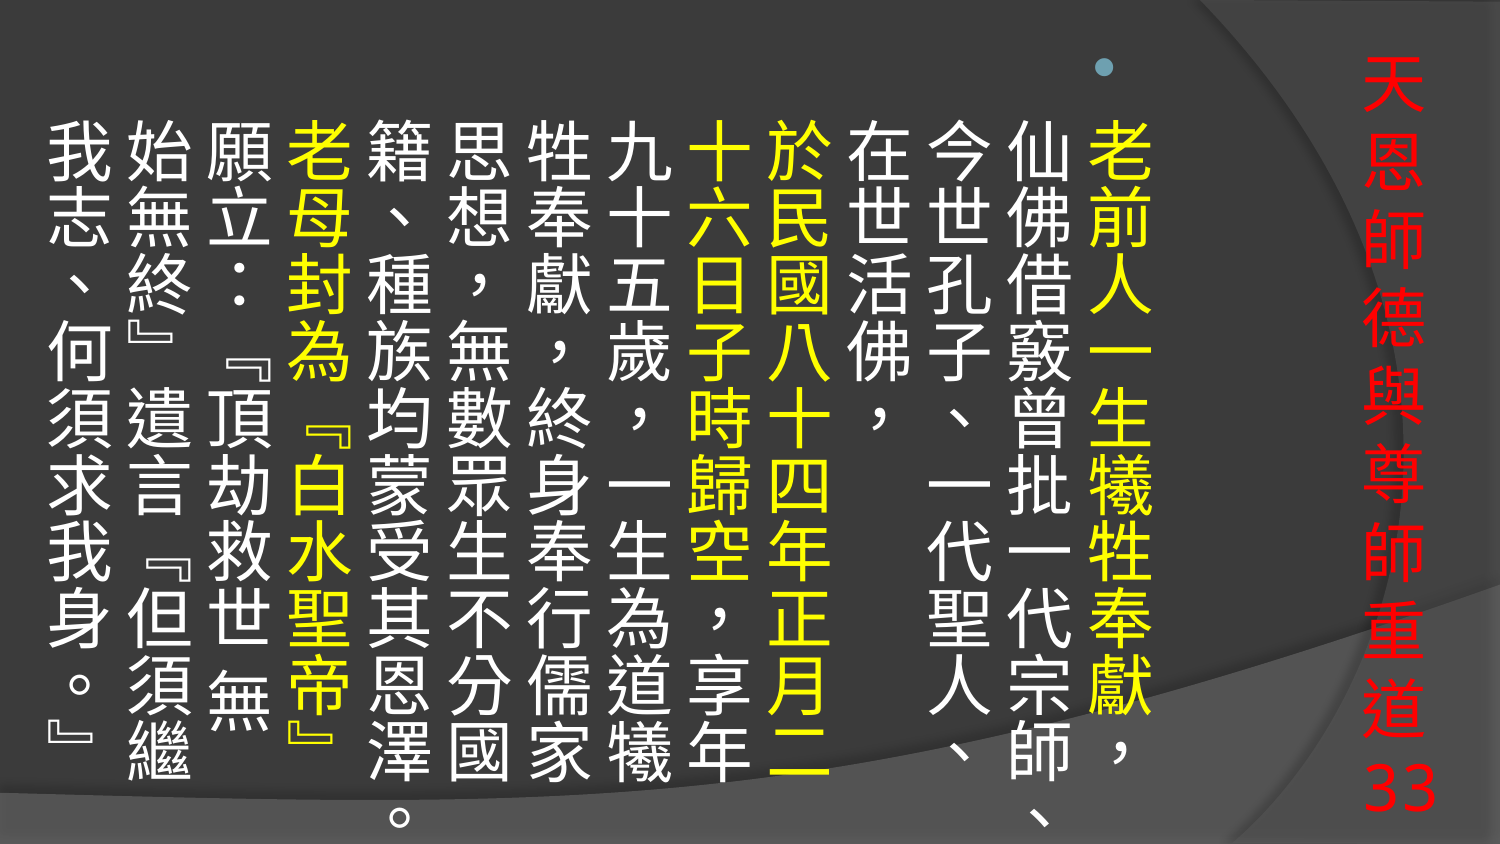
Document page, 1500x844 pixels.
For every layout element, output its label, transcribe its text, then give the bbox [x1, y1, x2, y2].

title 天恩師德與尊師重道 33 [1340, 32, 1461, 836]
list 老前人一生犧牲奉獻，仙佛借竅曾批一代宗師、今世孔子、一代聖人、在世活佛， 於民國八十四年正月二十六日子時歸空，享年九十五歲，一生為道犧牲奉獻，終身奉行儒家思想，無數眾生不分國籍、種族均蒙受其恩澤。老母封為『白水聖帝』 願立：『頂劫救世 無始無終』遺言『但須繼我志、何須求我身。』 [29, 33, 1329, 812]
